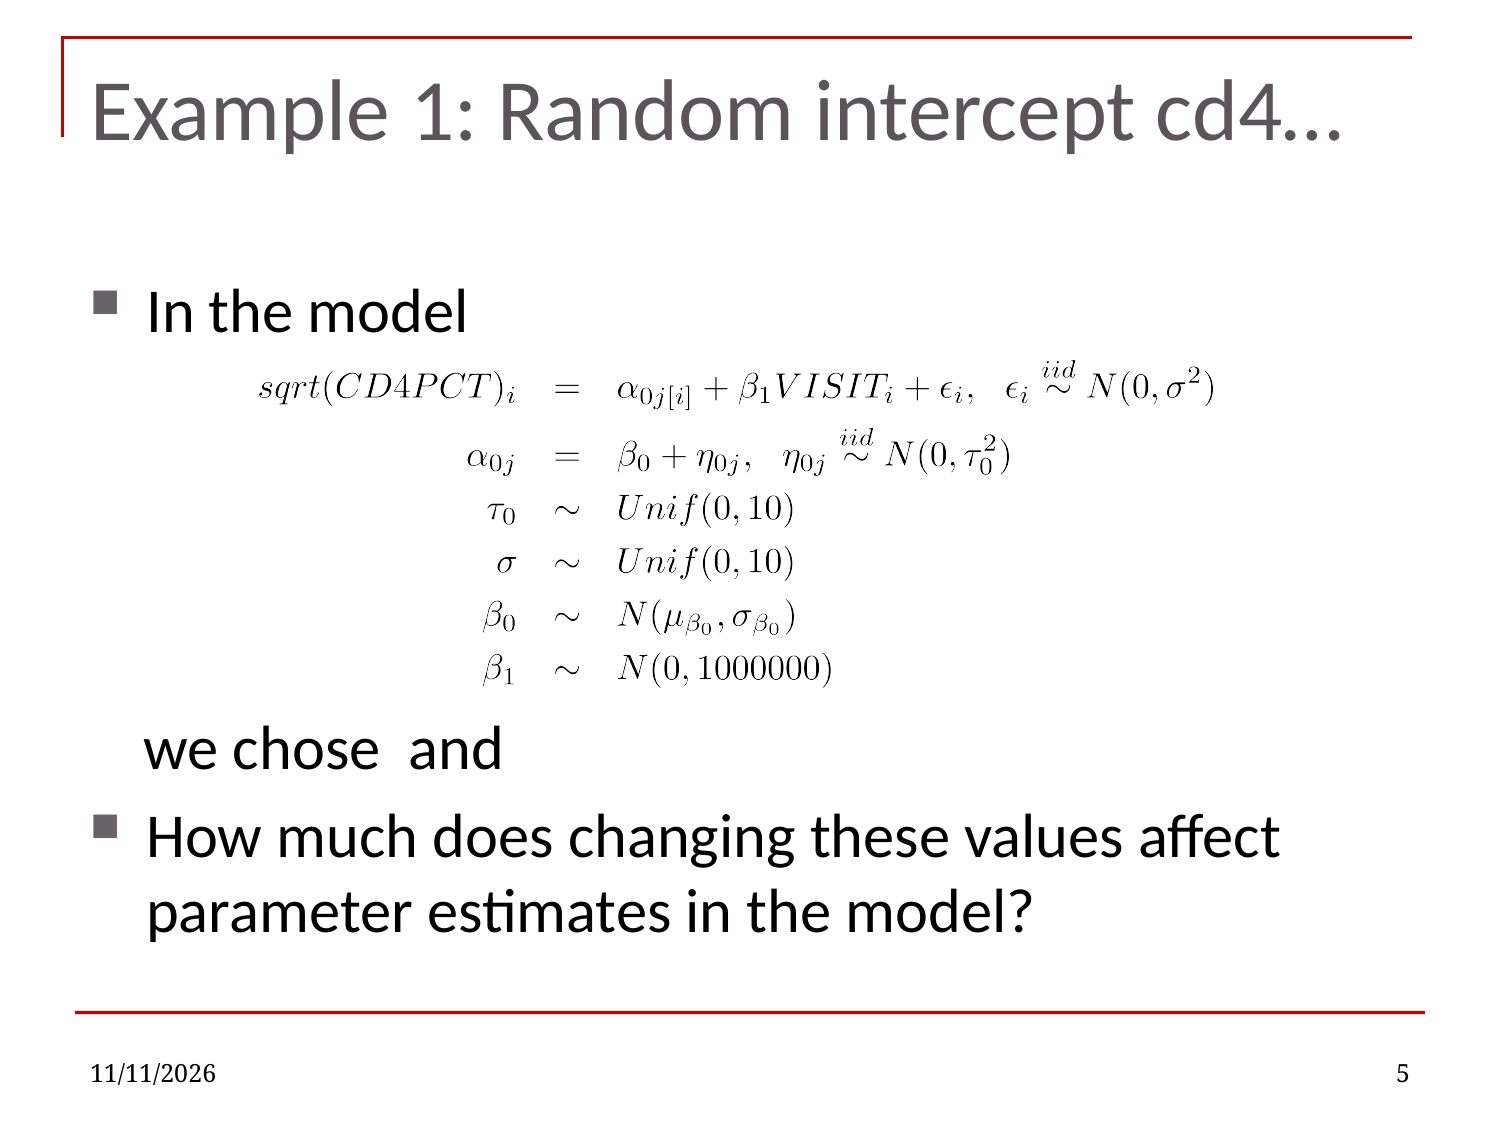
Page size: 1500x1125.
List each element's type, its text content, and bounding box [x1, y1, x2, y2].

title Example 1: Random intercept cd4… [75, 45, 1425, 233]
slide_number 5 [1074, 1024, 1425, 1100]
picture [259, 360, 1213, 688]
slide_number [75, 1024, 425, 1100]
